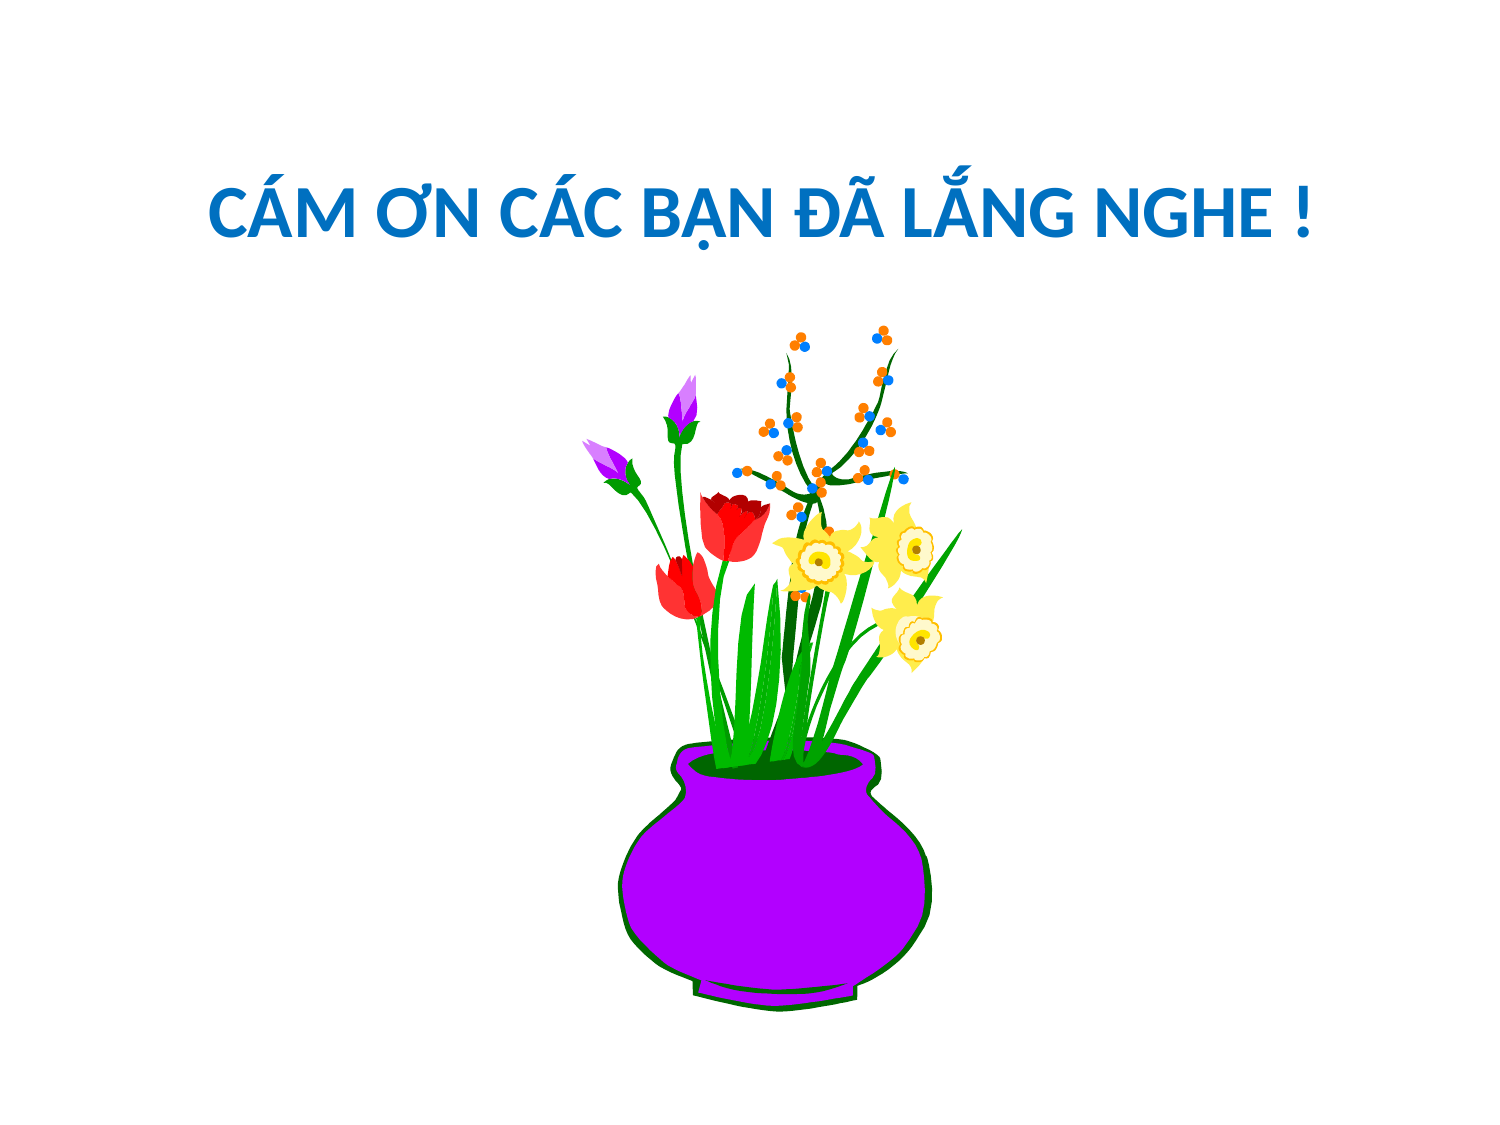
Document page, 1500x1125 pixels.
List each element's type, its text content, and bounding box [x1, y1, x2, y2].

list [581, 324, 963, 1013]
title CÁM ƠN CÁC BẠN ĐÃ LẮNG NGHE ! [125, 99, 1400, 288]
